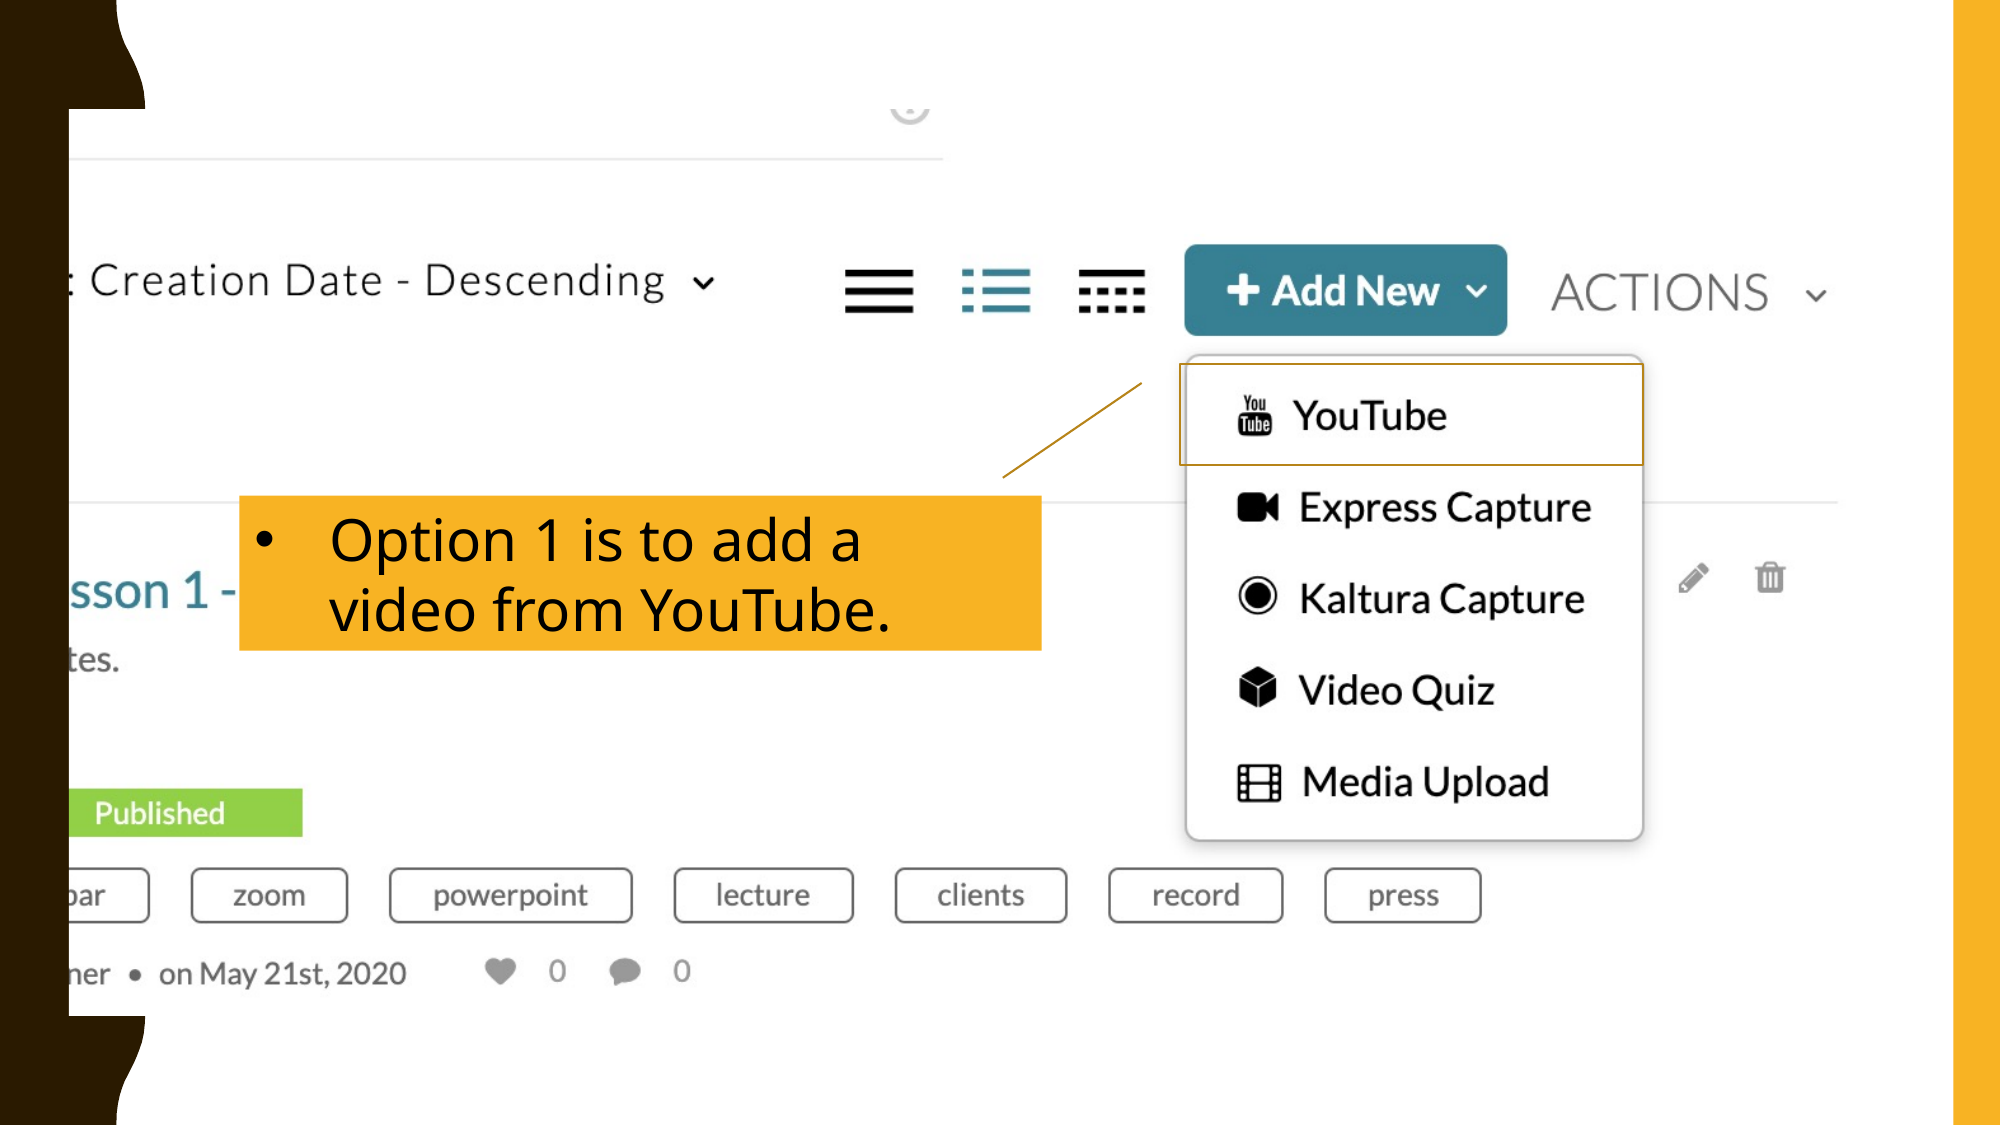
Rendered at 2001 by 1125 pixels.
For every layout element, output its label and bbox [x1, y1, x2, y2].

list [68, 109, 1931, 1016]
